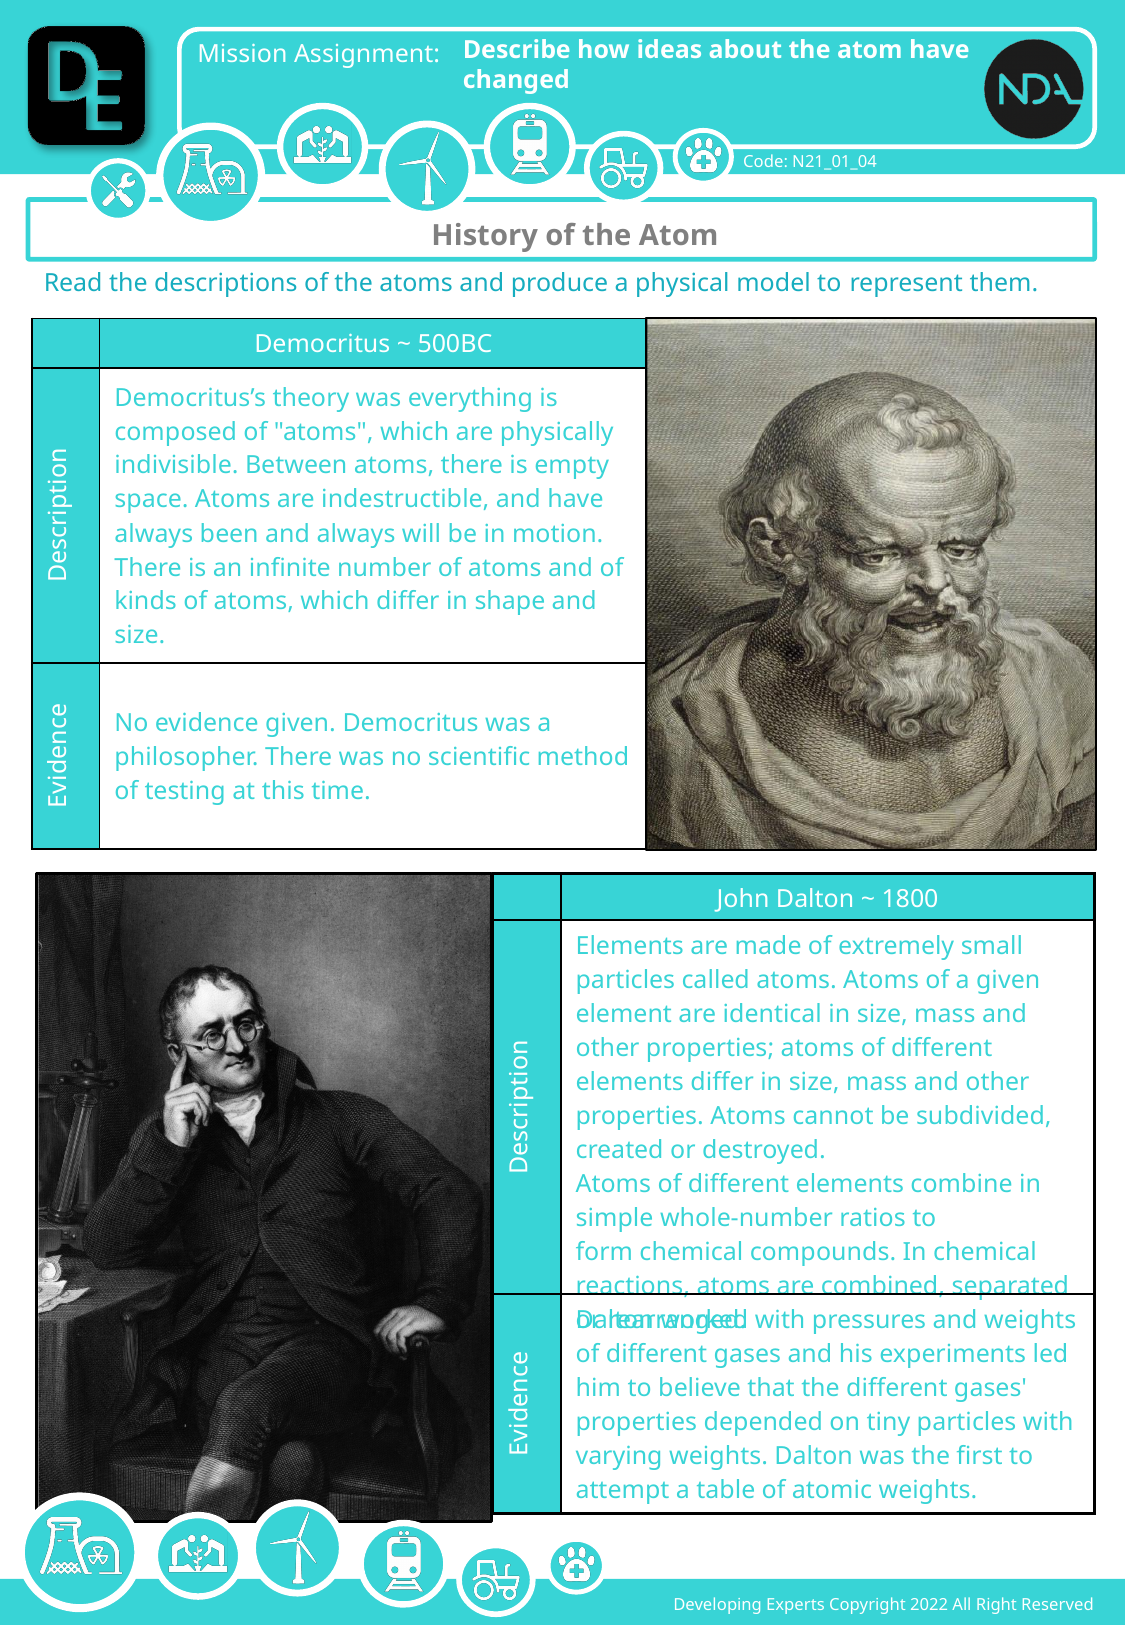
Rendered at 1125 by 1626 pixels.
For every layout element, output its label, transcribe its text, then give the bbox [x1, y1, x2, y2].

table_cell Democritus’s theory was everything is composed of "atoms", which are physically indivisible. Between atoms, there is empty space. Atoms are indestructible, and have always been and always will be in motion. There is an infinite number of atoms and of kinds of atoms, which differ in shape and size. [100, 369, 645, 662]
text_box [358, 1520, 449, 1607]
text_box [86, 159, 150, 222]
text_box Developing Experts Copyright 2022 All Right Reserved [626, 1586, 1110, 1621]
text_box [26, 198, 246, 261]
text_box [475, 198, 1096, 261]
table_header [33, 319, 99, 367]
text_box [265, 198, 378, 209]
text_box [152, 1512, 244, 1599]
table_cell Description [33, 369, 99, 662]
table_header Democritus ~ 500BC [100, 319, 645, 367]
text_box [546, 1537, 606, 1594]
text_box Mission Assignment: [182, 30, 448, 75]
text_box [0, 0, 1125, 175]
table_cell Description [494, 921, 560, 1293]
picture [38, 874, 491, 1520]
table_header John Dalton ~ 1800 [562, 875, 1093, 919]
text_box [584, 131, 663, 205]
table_cell Evidence [494, 1295, 560, 1512]
text_box [0, 1578, 1125, 1625]
table_cell Elements are made of extremely small particles called atoms. Atoms of a given element are identical in size, mass and other properties; atoms of different elements differ in size, mass and other properties. Atoms cannot be subdivided, created or destroyed. Atoms of different elements combine in simple whole-number ratios to form chemical compounds. In chemical reactions, atoms are combined, separated or rearranged. [562, 921, 1093, 1293]
table_cell No evidence given. Democritus was a philosopher. There was no scientific method of testing at this time. [100, 664, 645, 848]
text_box [534, 28, 1096, 148]
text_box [17, 1493, 142, 1612]
table_header [494, 875, 560, 919]
table_cell Evidence [33, 664, 99, 848]
text_box History of the Atom [246, 209, 905, 259]
text_box Code: N21_01_04 [733, 143, 943, 179]
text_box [277, 103, 368, 190]
picture [980, 33, 1088, 141]
text_box Read the descriptions of the atoms and produce a physical model to represent them. [29, 259, 1091, 305]
picture [647, 318, 1096, 850]
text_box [673, 128, 733, 185]
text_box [457, 1543, 535, 1617]
picture [27, 26, 152, 145]
text_box Describe how ideas about the atom have changed [448, 26, 987, 102]
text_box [249, 1495, 345, 1603]
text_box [157, 123, 265, 228]
text_box [178, 37, 525, 148]
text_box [484, 103, 575, 190]
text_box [378, 116, 475, 224]
table_cell Dalton worked with pressures and weights of different gases and his experiments led him to believe that the different gases' properties depended on tiny particles with varying weights. Dalton was the first to attempt a table of atomic weights. [562, 1295, 1093, 1512]
